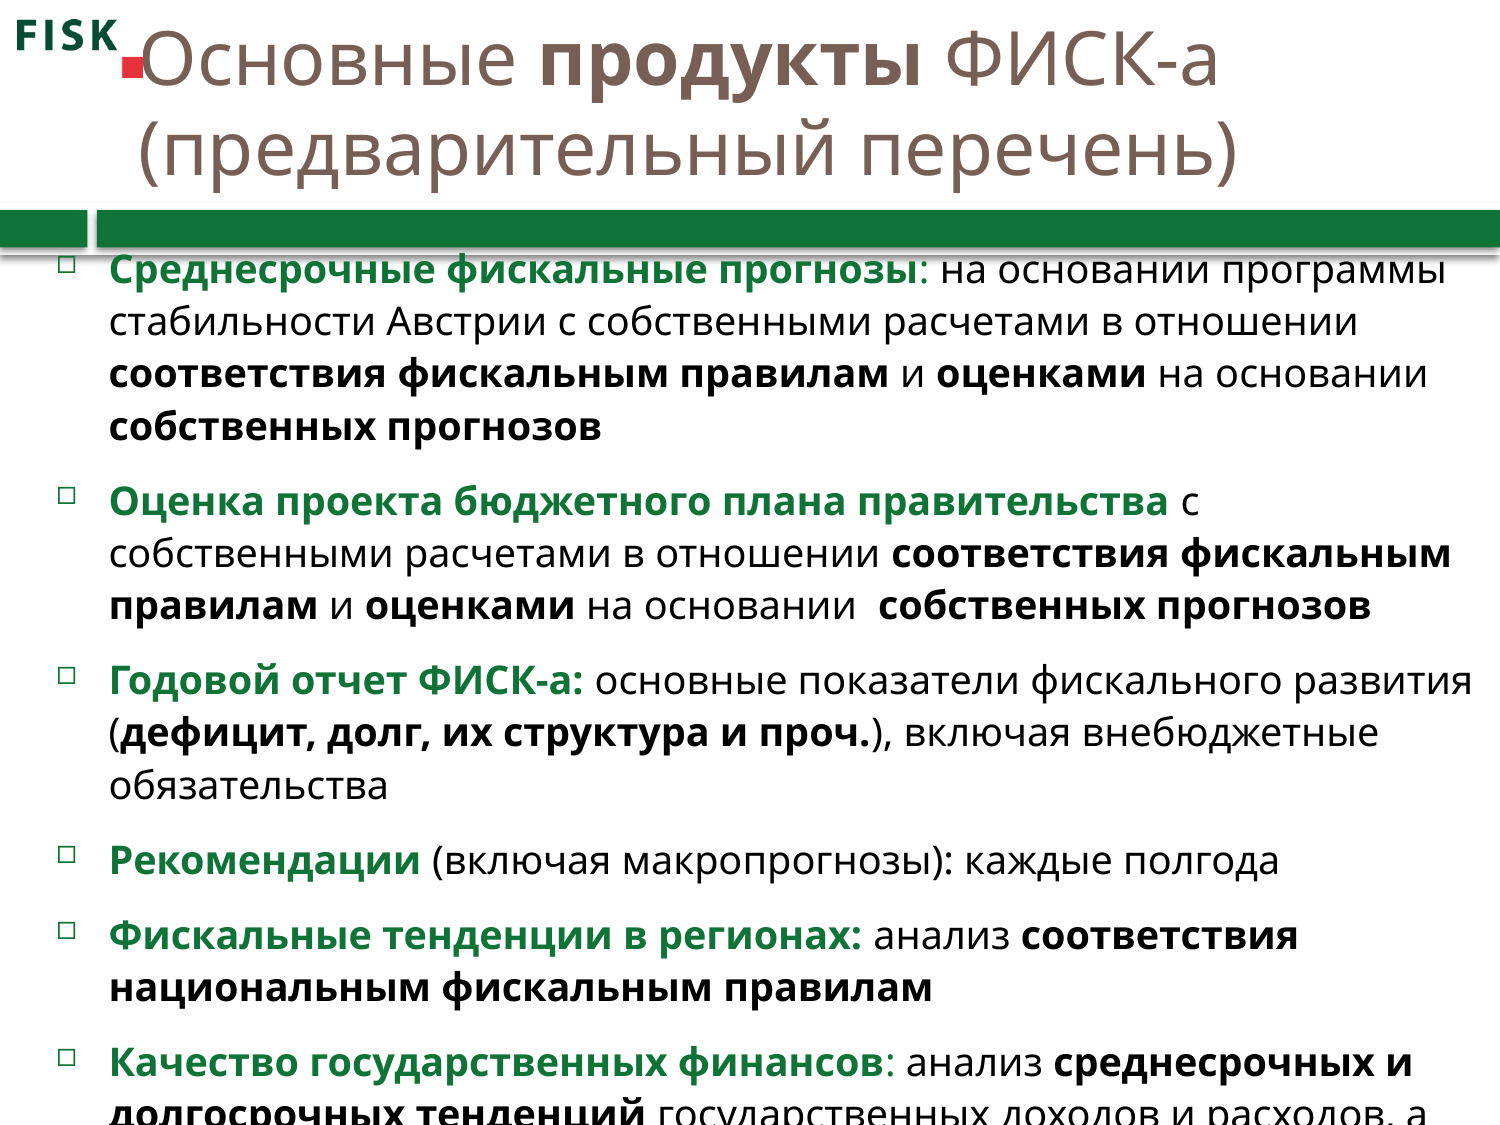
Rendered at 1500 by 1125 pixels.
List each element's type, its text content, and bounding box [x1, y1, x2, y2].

picture [17, 18, 143, 79]
title Основные продукты ФИСК-а (предварительный перечень) [123, 0, 1471, 201]
list Среднесрочные фискальные прогнозы: на основании программы стабильности Австрии с собственными расчетами в отношении соответствия фискальным правилам и оценками на основании собственных прогнозов Оценка проекта бюджетного плана правительства с собственными расчетами в отношении соответствия фискальным правилам и оценками на основании собственных прогнозов Годовой отчет ФИСК-а: основные показатели фискального развития (дефицит, долг, их структура и проч.), включая внебюджетные обязательства Рекомендации (включая макропрогнозы): каждые полгода Фискальные тенденции в регионах: анализ соответствия национальным фискальным правилам Качество государственных финансов: анализ среднесрочных и долгосрочных тенденций государственных доходов и расходов, а также их структуры Другие (специальные) анализы и позиционные документы [41, 231, 1500, 1094]
